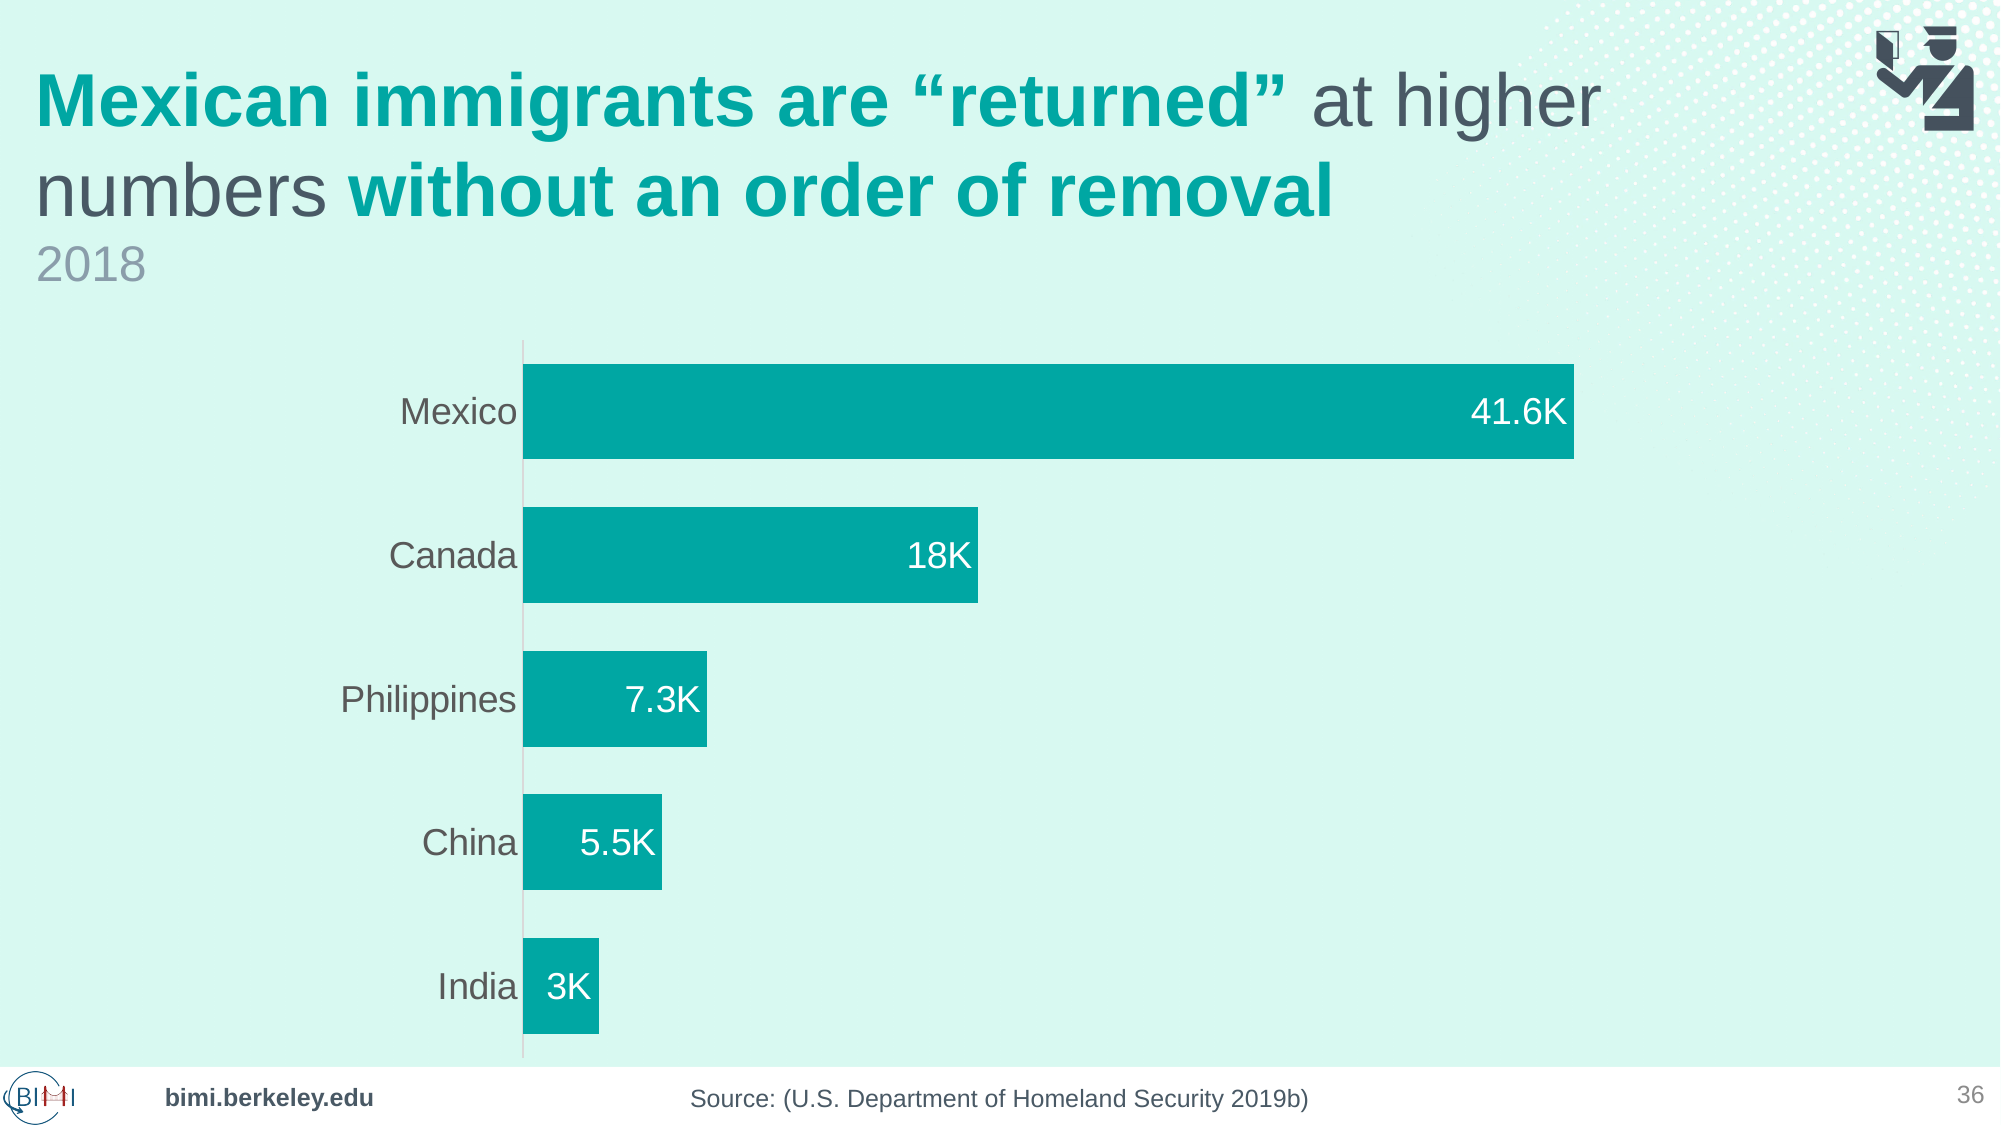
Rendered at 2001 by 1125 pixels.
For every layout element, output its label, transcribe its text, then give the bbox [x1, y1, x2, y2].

chart [312, 324, 1688, 1074]
text_box 36 [1879, 1061, 2000, 1125]
title Mexican immigrants are “returned” at higher numbers without an order of removal 2018 [20, 36, 1899, 187]
picture [3, 1120, 74, 1125]
picture [0, 0, 2001, 1125]
text_box Source: (U.S. Department of Homeland Security 2019b) [0, 1074, 1879, 1120]
